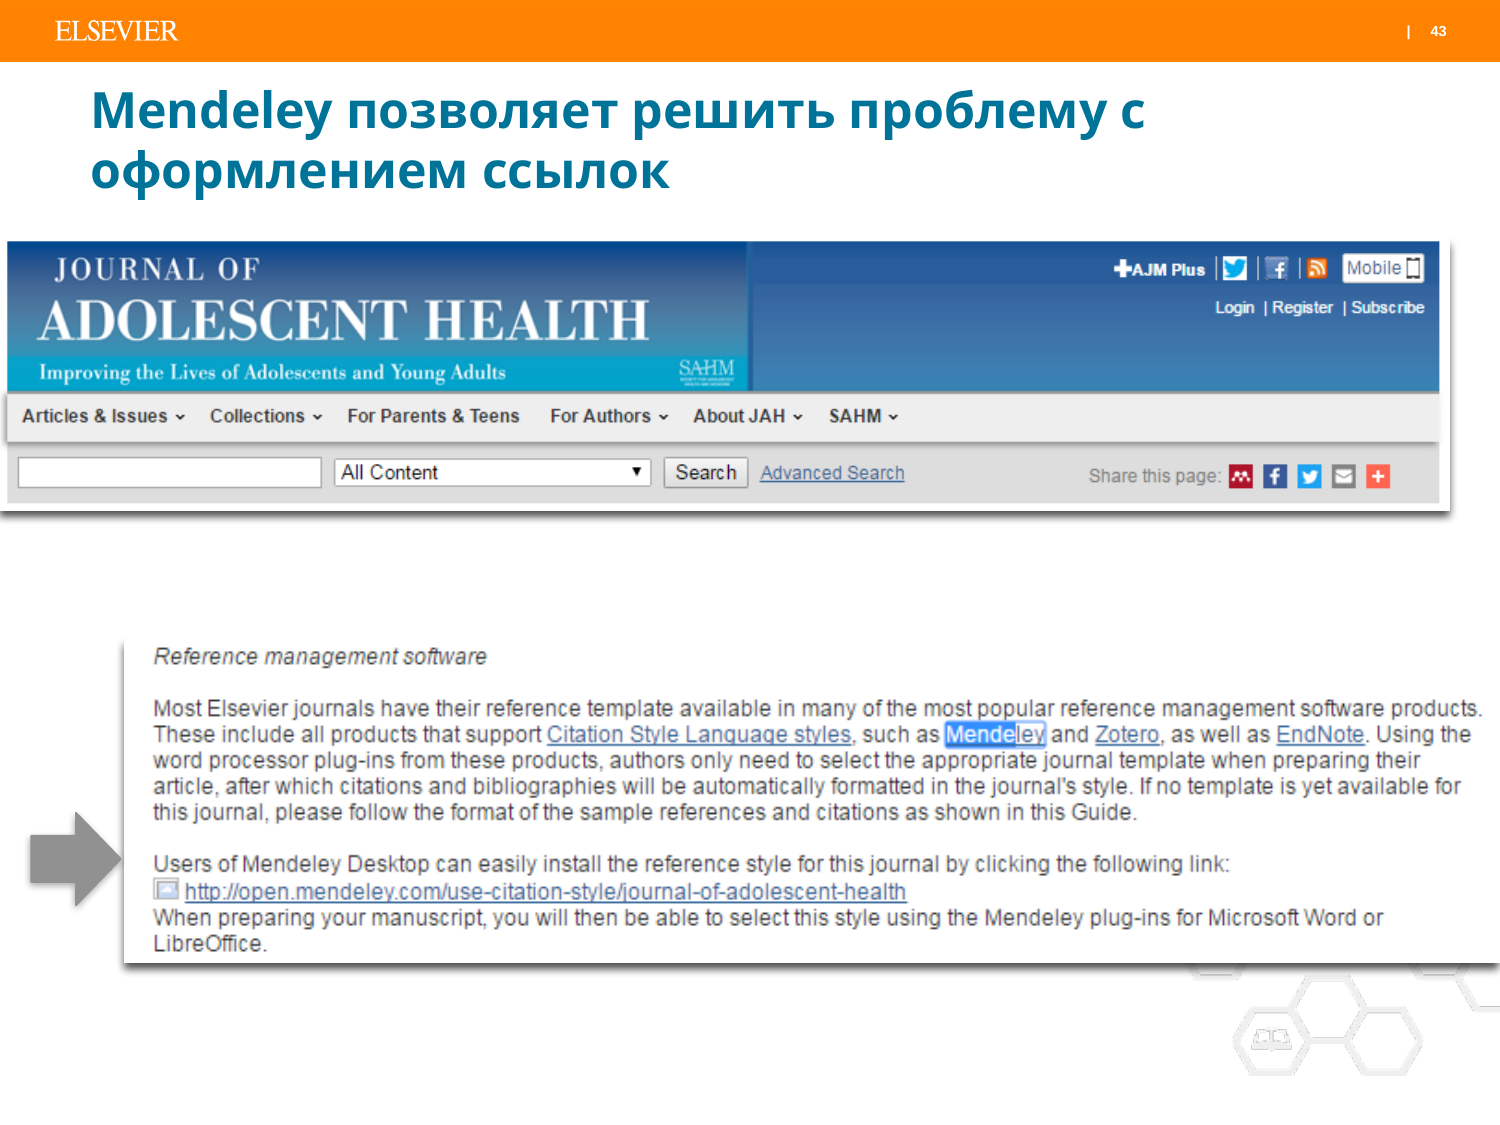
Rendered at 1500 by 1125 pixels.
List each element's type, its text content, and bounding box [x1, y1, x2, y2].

picture [124, 637, 1500, 1076]
text_box [30, 811, 119, 907]
title Mendeley позволяет решить проблему с оформлением ссылок [75, 45, 1425, 233]
picture [0, 237, 1451, 512]
picture [0, 0, 1500, 62]
